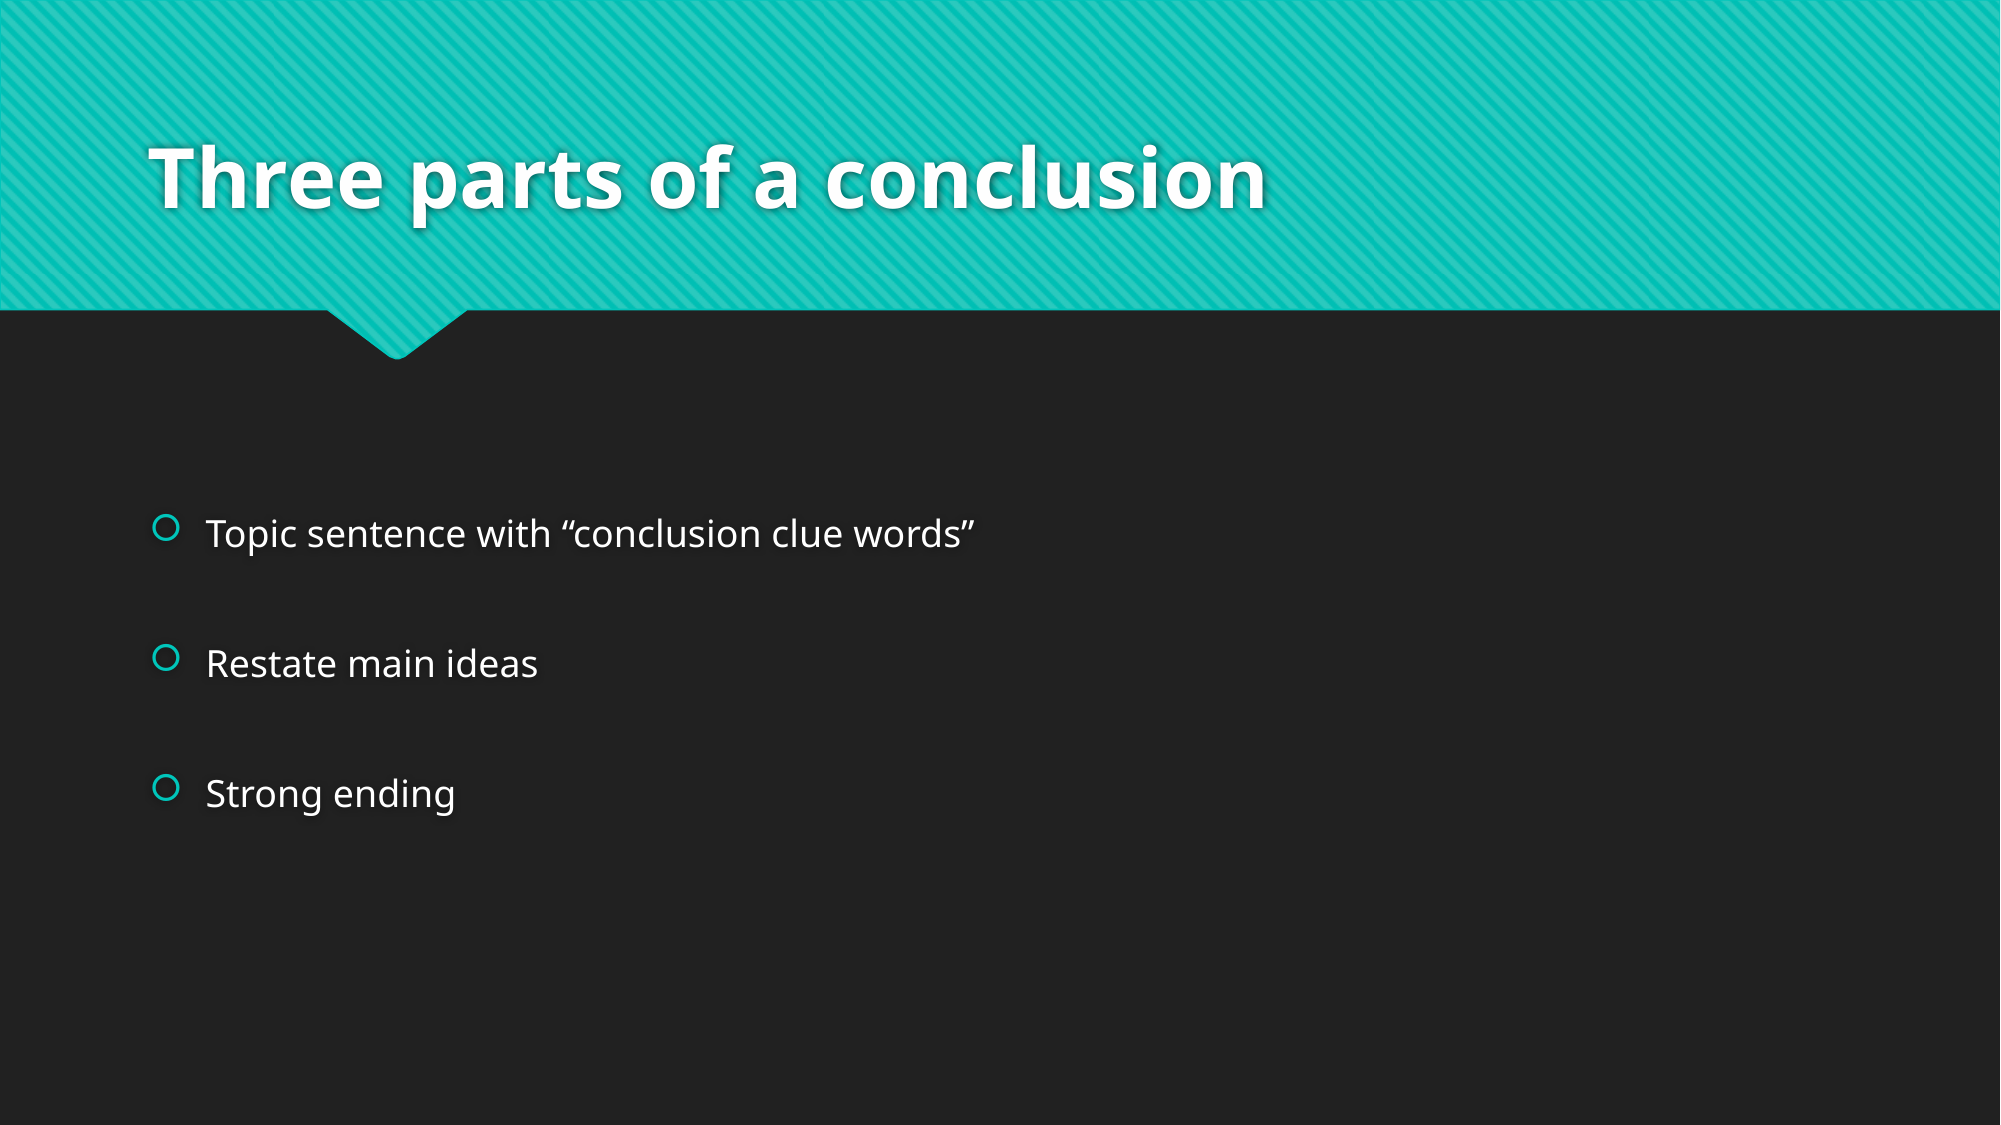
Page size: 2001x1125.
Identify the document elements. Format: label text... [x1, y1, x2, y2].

title Three parts of a conclusion [132, 73, 1868, 233]
list Topic sentence with “conclusion clue words” Restate main ideas Strong ending [134, 364, 1866, 962]
